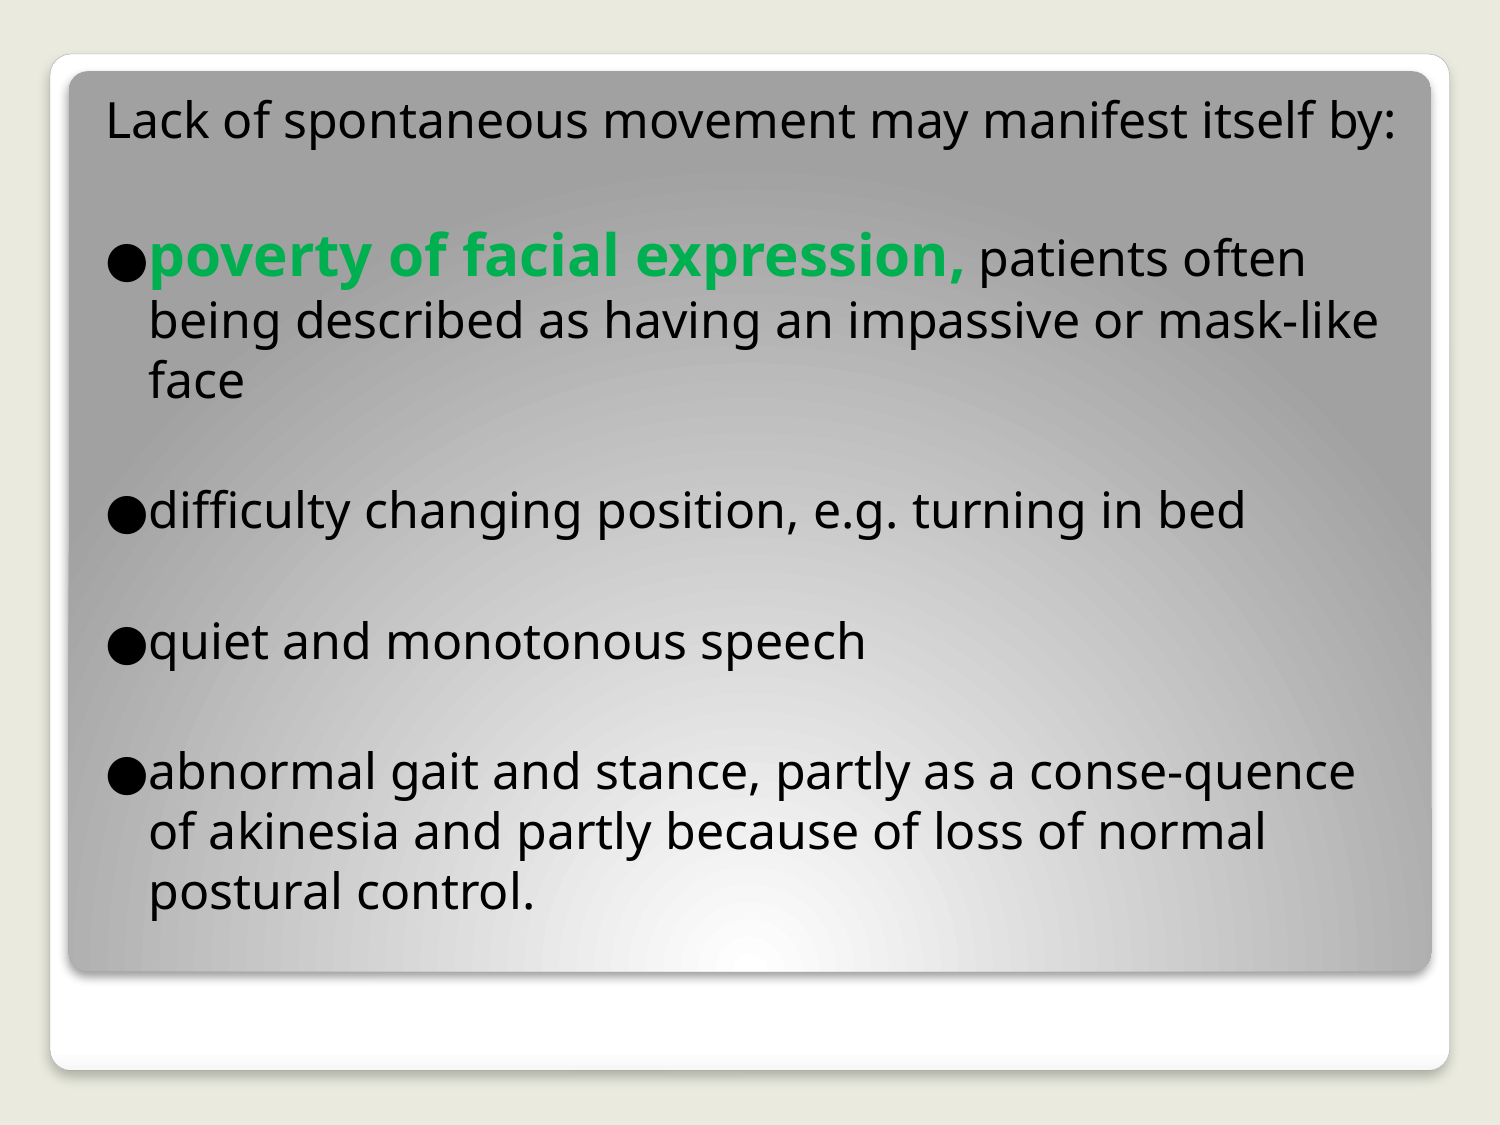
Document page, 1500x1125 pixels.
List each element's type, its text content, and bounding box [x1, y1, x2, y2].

list Lack of spontaneous movement may manifest itself by: ●poverty of facial expression, patients often being described as having an impassive or mask-like face ●difficulty changing position, e.g. turning in bed ●quiet and monotonous speech ●abnormal gait and stance, partly as a conse-quence of akinesia and partly because of loss of normal postural control. [75, 73, 1425, 1005]
